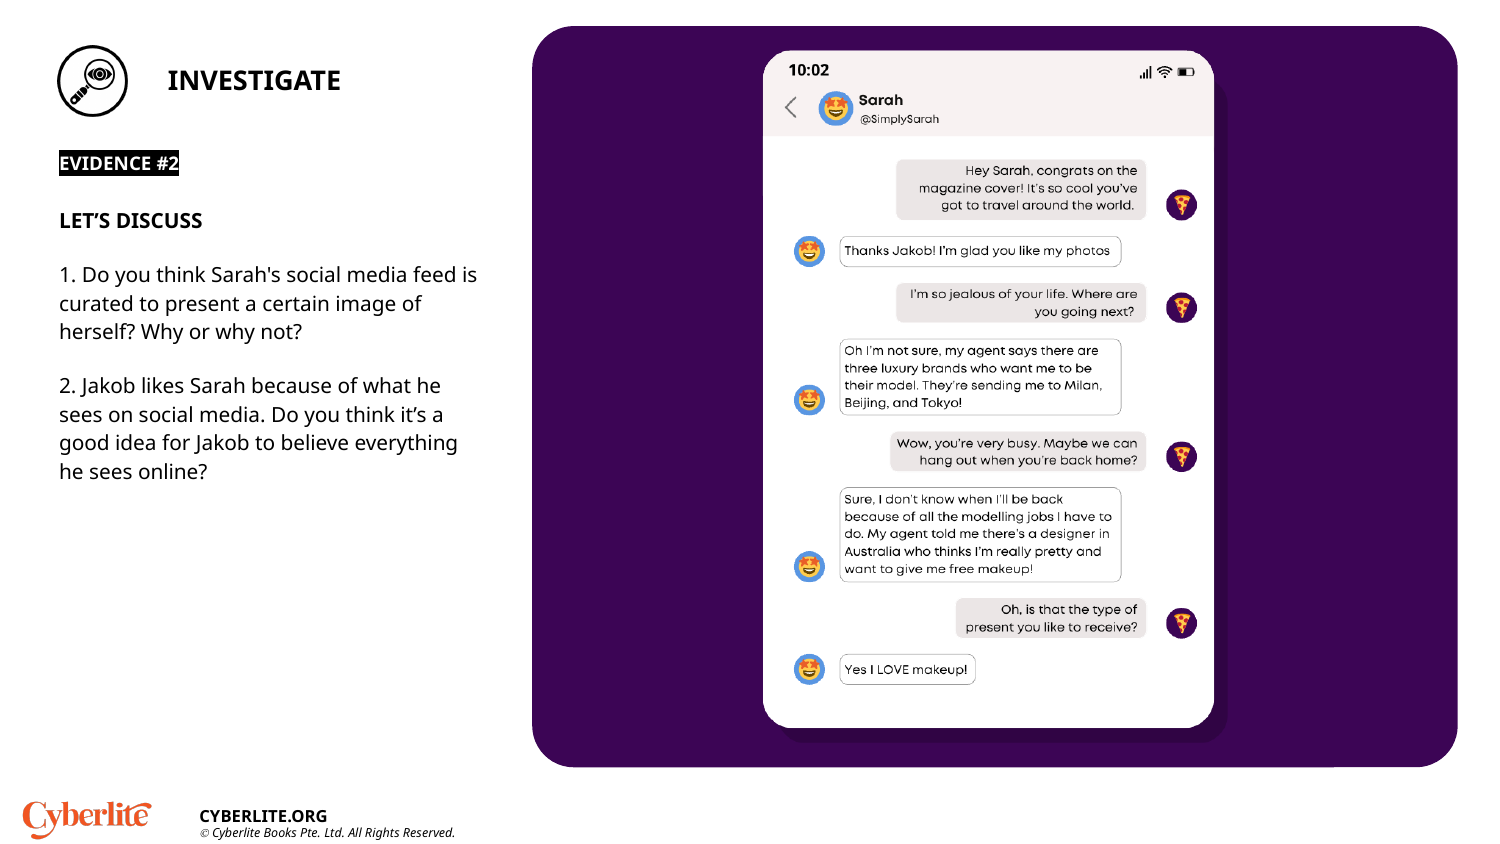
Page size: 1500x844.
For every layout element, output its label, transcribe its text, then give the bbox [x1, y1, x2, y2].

subtitle EVIDENCE #2 [44, 141, 499, 181]
picture [12, 792, 162, 844]
list LET’S DISCUSS 1. Do you think Sarah's social media feed is curated to present a certain image of herself? Why or why not? 2. Jakob likes Sarah because of what he sees on social media. Do you think it’s a good idea for Jakob to believe everything he sees online? [44, 189, 499, 752]
picture [56, 45, 128, 117]
picture [532, 26, 1458, 767]
title INVESTIGATE [152, 48, 458, 113]
